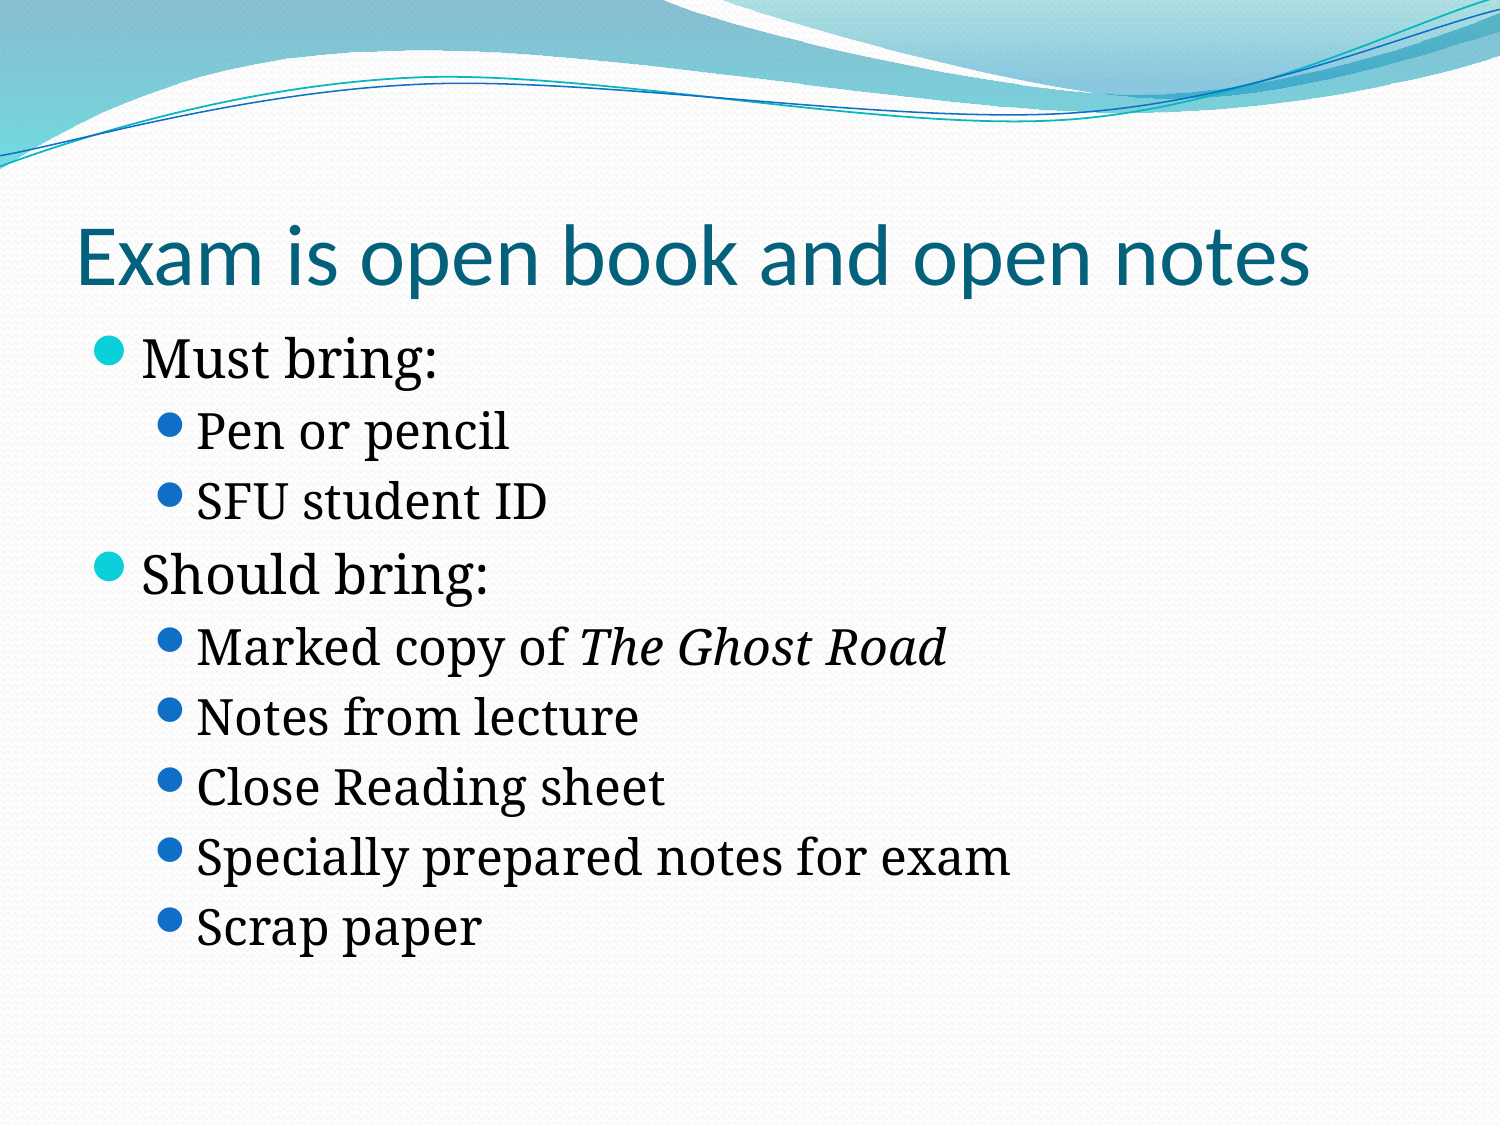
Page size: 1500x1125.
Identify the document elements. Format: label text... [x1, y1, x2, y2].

title Exam is open book and open notes [75, 115, 1425, 303]
list Must bring: Pen or pencil SFU student ID Should bring: Marked copy of The Ghost Road Notes from lecture Close Reading sheet Specially prepared notes for exam Scrap paper [75, 317, 1425, 1038]
